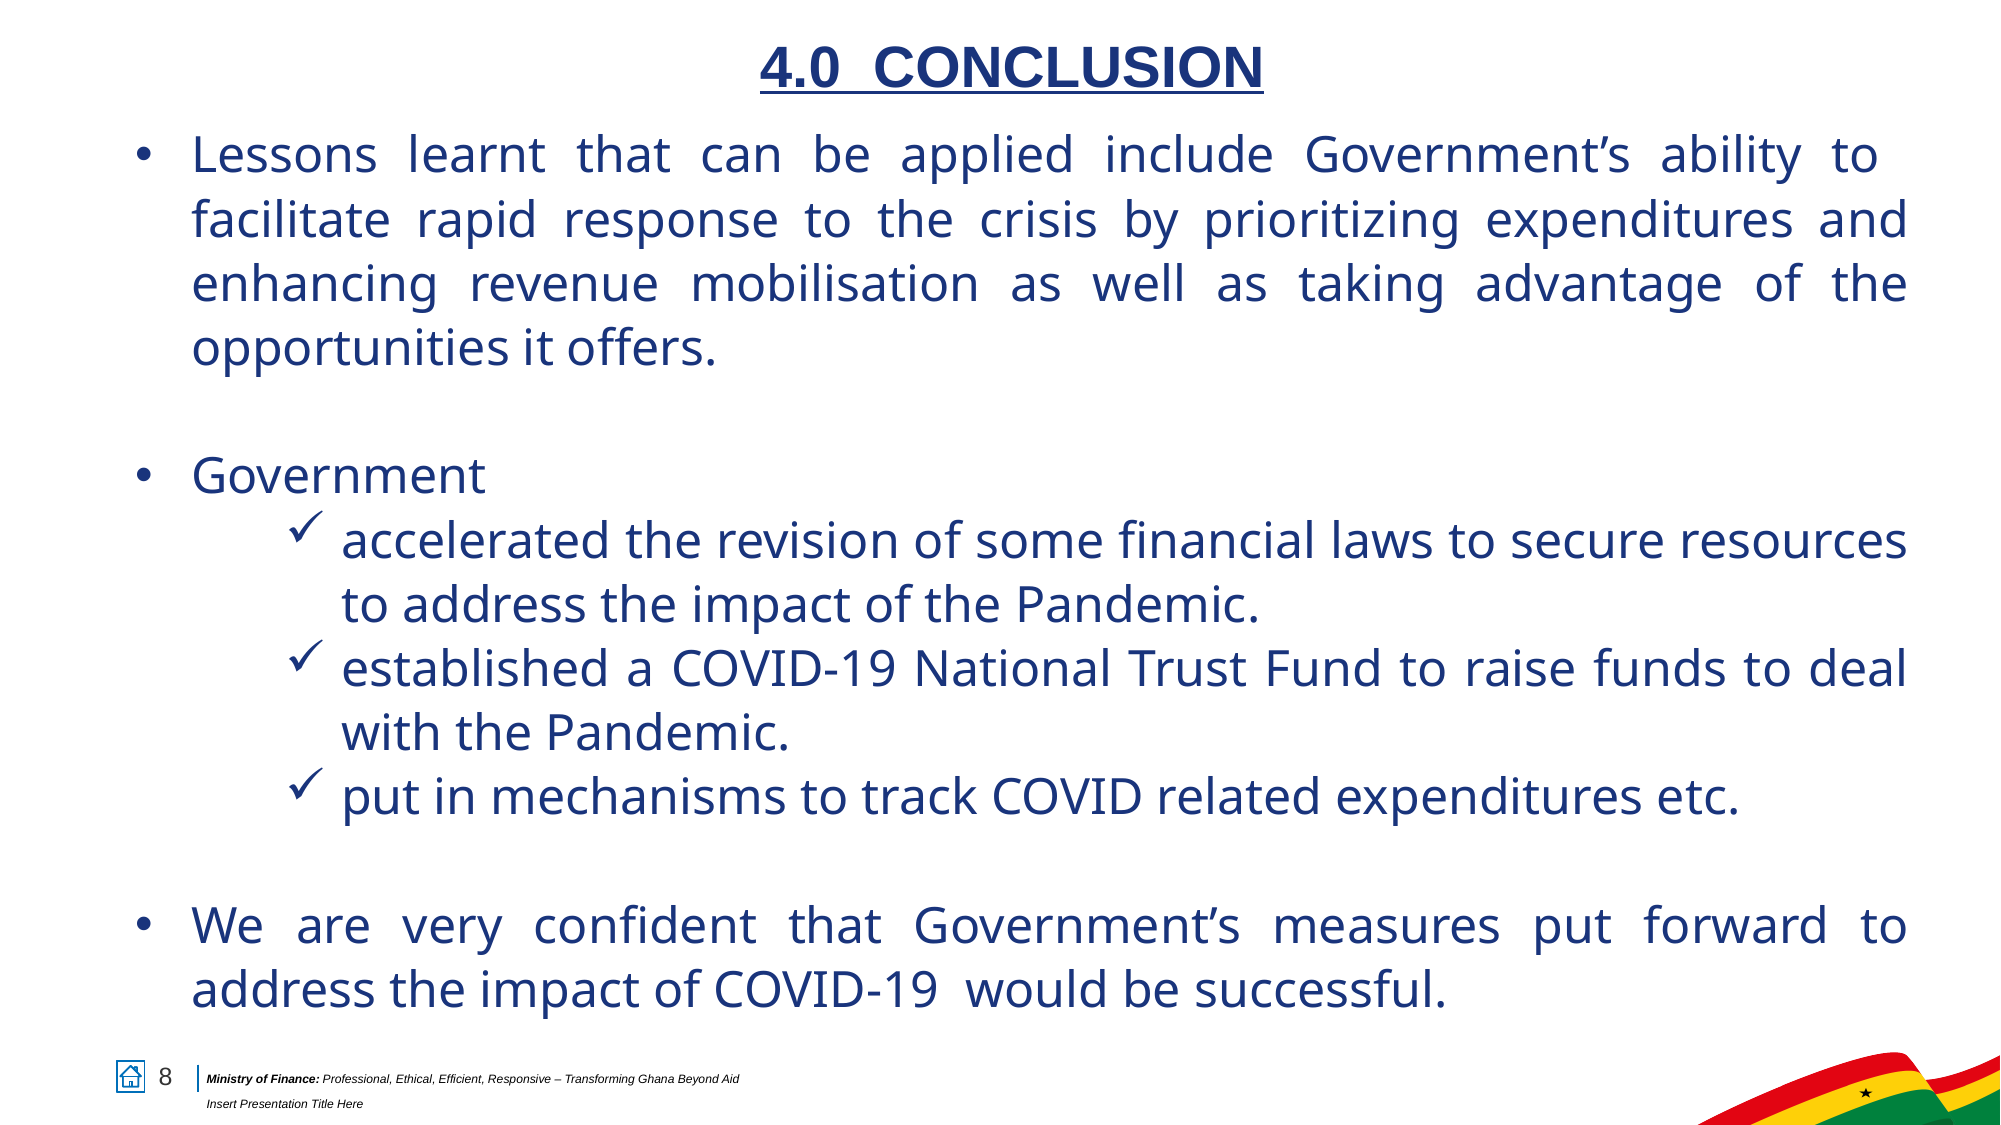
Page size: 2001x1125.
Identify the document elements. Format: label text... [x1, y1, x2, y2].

picture [1620, 966, 2000, 1125]
text_box Lessons learnt that can be applied include Government’s ability to facilitate rapid response to the crisis by prioritizing expenditures and enhancing revenue mobilisation as well as taking advantage of the opportunities it offers. Government accelerated the revision of some financial laws to secure resources to address the impact of the Pandemic. established a COVID-19 National Trust Fund to raise funds to deal with the Pandemic. put in mechanisms to track COVID related expenditures etc. We are very confident that Government’s measures put forward to address the impact of COVID-19 would be successful. [120, 111, 1925, 1025]
title 4.0 CONCLUSION [150, 29, 1874, 111]
slide_number 8 [158, 1060, 248, 1091]
